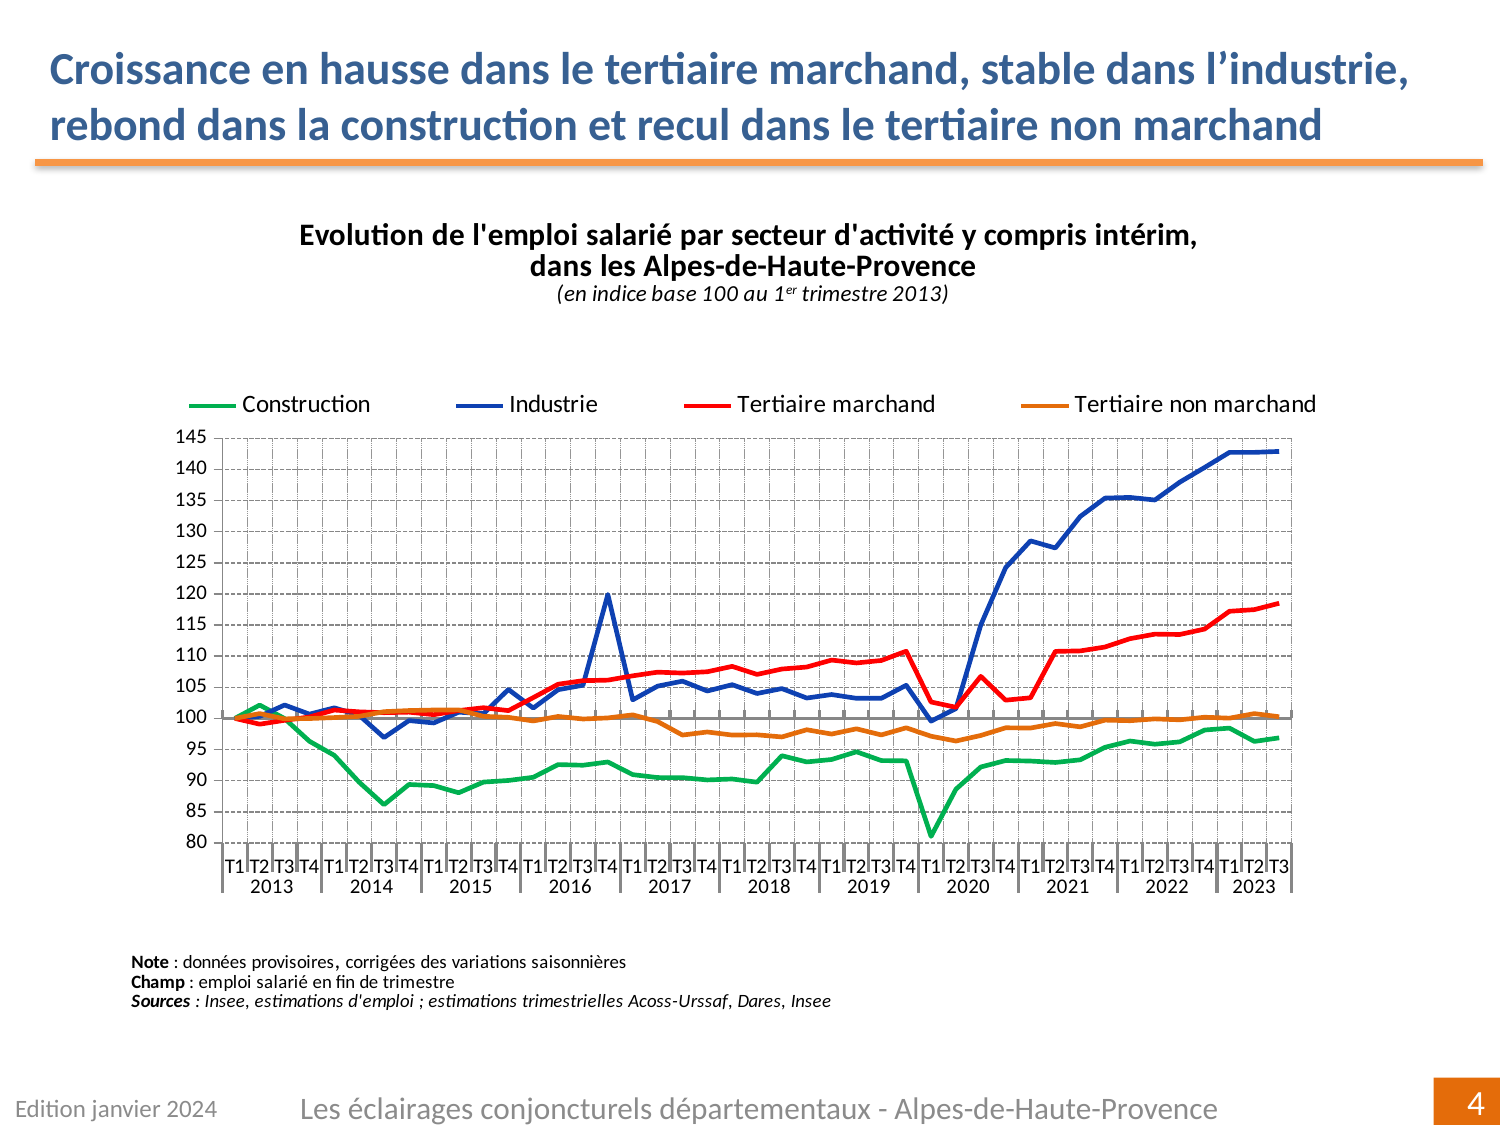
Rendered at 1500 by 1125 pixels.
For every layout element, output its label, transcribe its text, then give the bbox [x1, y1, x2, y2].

footer Les éclairages conjoncturels départementaux - Alpes-de-Haute-Provence [350, 1077, 1247, 1125]
chart [117, 213, 1395, 1039]
slide_number Edition janvier 2024 [0, 1077, 350, 1125]
text_box [74, 183, 1352, 1017]
slide_number 4 [1433, 1077, 1500, 1125]
text_box Croissance en hausse dans le tertiaire marchand, stable dans l’industrie, rebond dans la construction et recul dans le tertiaire non marchand [34, 31, 1489, 157]
